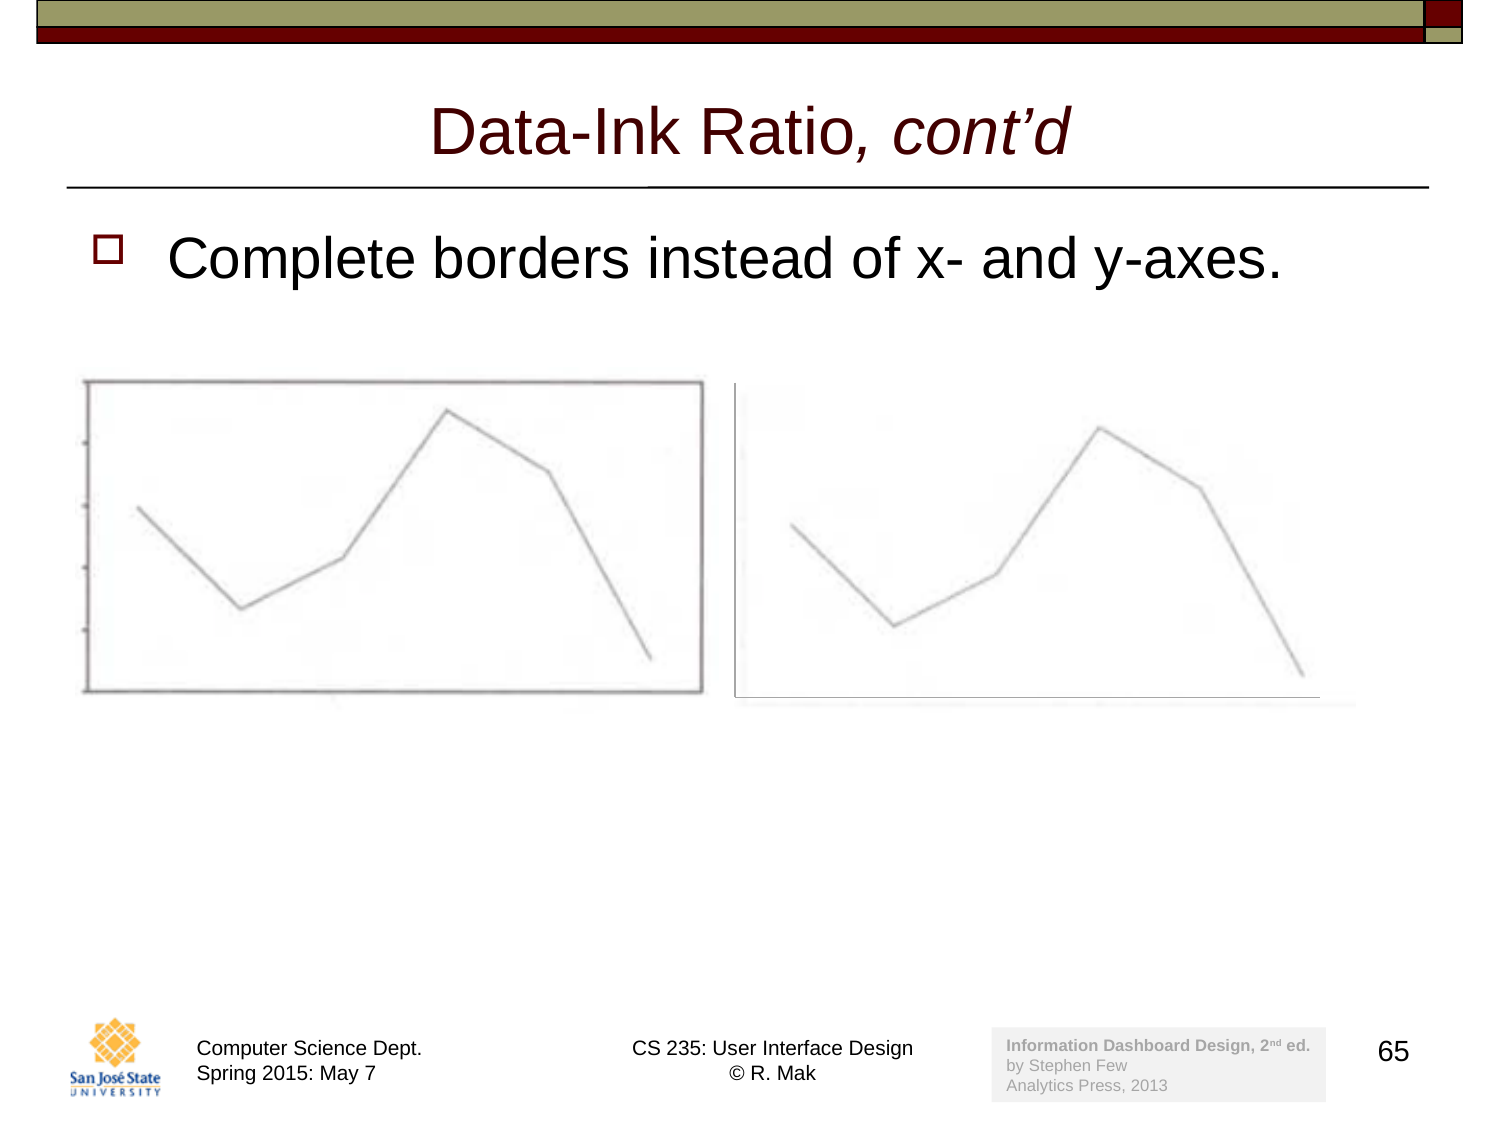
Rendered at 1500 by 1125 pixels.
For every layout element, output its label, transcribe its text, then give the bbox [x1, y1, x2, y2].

picture [74, 367, 719, 714]
picture [60, 1012, 166, 1112]
list Complete borders instead of x- and y-axes. [75, 212, 1425, 308]
title Data-Ink Ratio, cont’d [75, 67, 1425, 175]
picture [734, 385, 1356, 713]
slide_number 65 [1112, 1025, 1425, 1100]
text_box Information Dashboard Design, 2nd ed. by Stephen Few Analytics Press, 2013 [991, 1027, 1326, 1103]
